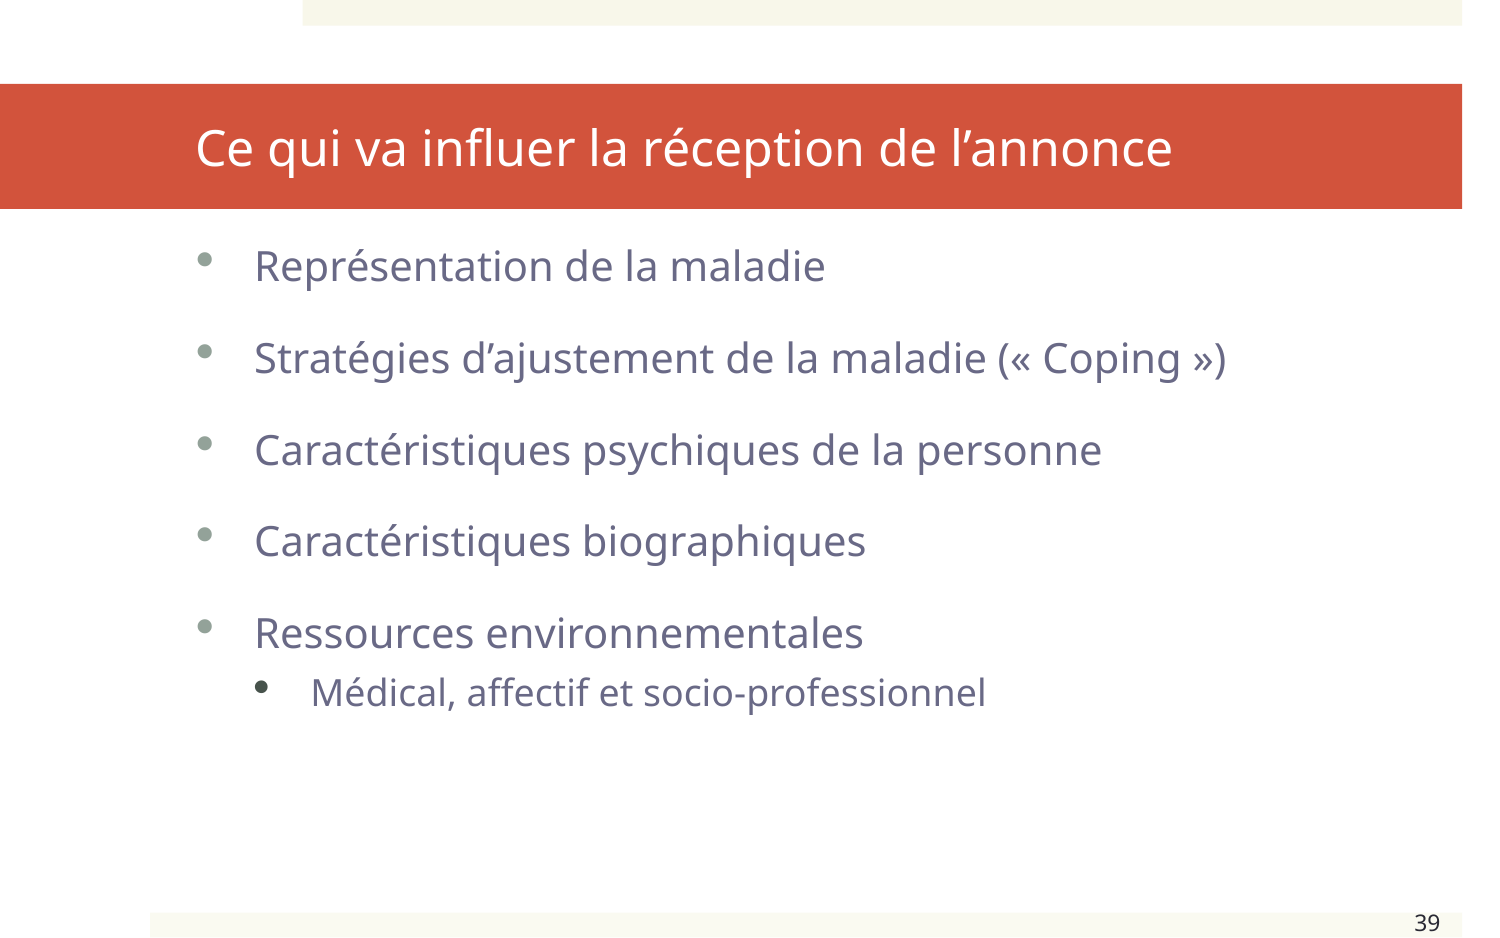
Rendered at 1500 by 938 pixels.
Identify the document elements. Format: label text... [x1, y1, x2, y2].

title Ce qui va influer la réception de l’annonce [0, 83, 1463, 209]
list Représentation de la maladie Stratégies d’ajustement de la maladie (« Coping ») Caractéristiques psychiques de la personne Caractéristiques biographiques Ressources environnementales Médical, affectif et socio-professionnel [182, 232, 1432, 857]
